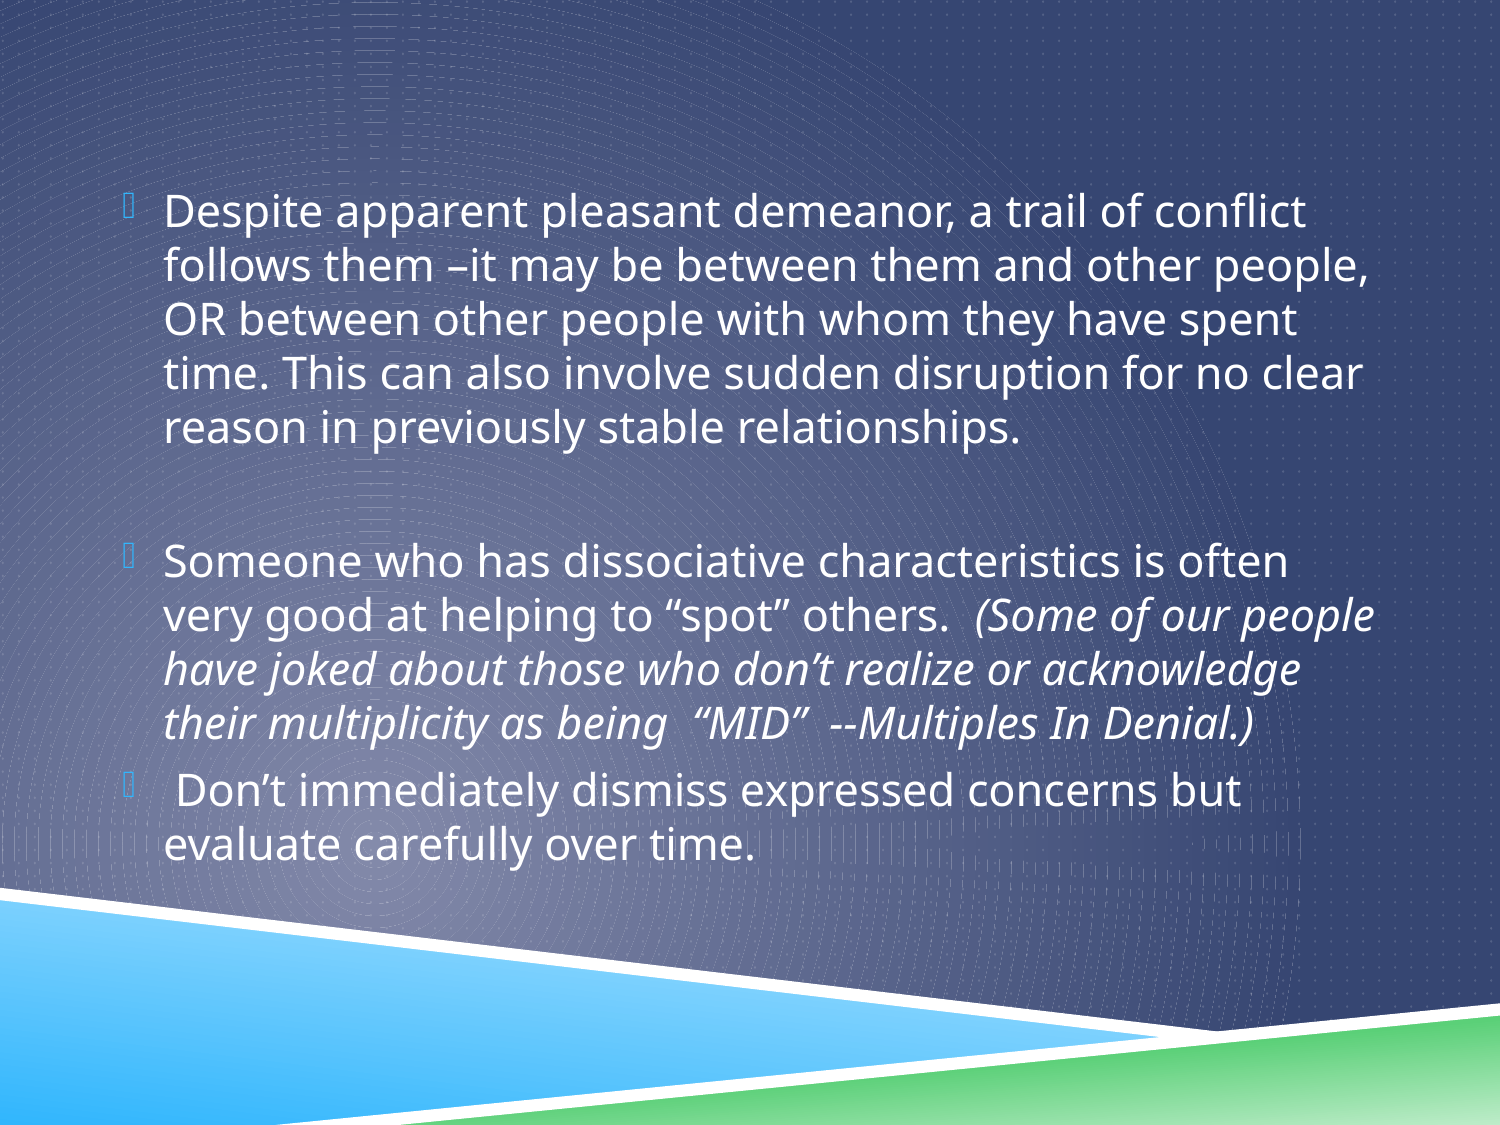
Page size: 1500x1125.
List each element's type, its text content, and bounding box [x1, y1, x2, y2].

list Despite apparent pleasant demeanor, a trail of conflict follows them –it may be between them and other people, OR between other people with whom they have spent time. This can also involve sudden disruption for no clear reason in previously stable relationships. Someone who has dissociative characteristics is often very good at helping to “spot” others. (Some of our people have joked about those who don’t realize or acknowledge their multiplicity as being “MID” --Multiples In Denial.) Don’t immediately dismiss expressed concerns but evaluate carefully over time. [112, 174, 1388, 925]
